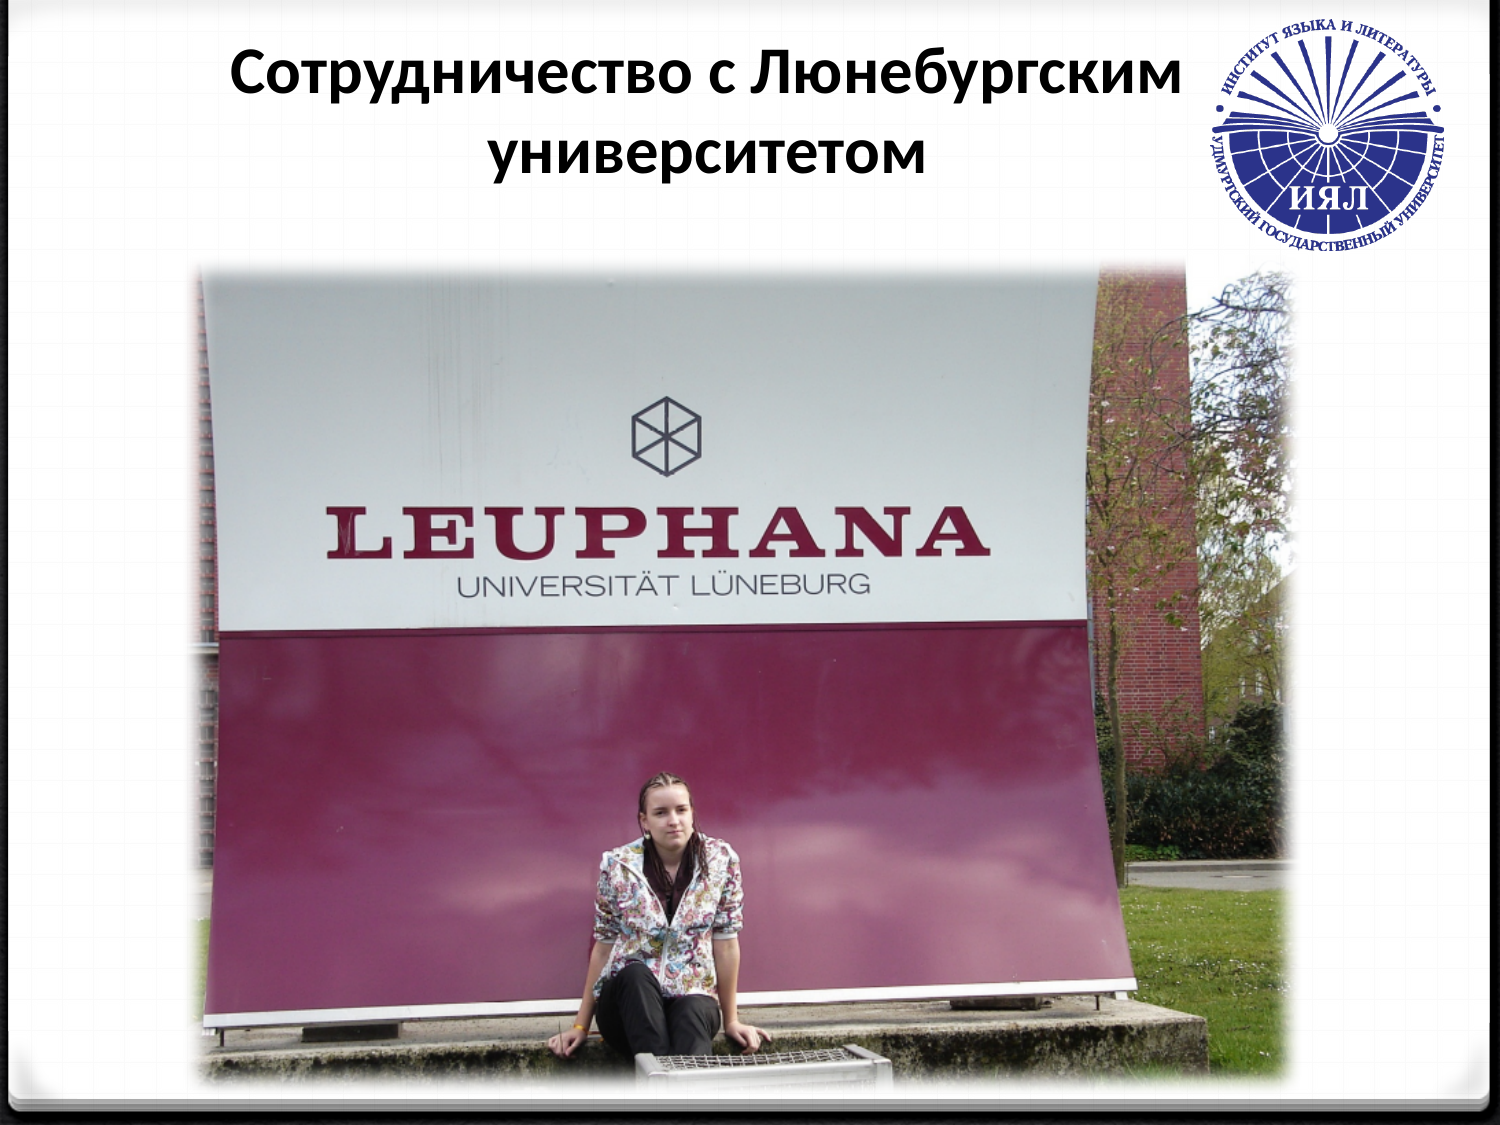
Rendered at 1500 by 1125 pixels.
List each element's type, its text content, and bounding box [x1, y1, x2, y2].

picture [0, 0, 1500, 1125]
text_box Сотрудничество с Люнебургским университетом [215, 19, 1206, 195]
